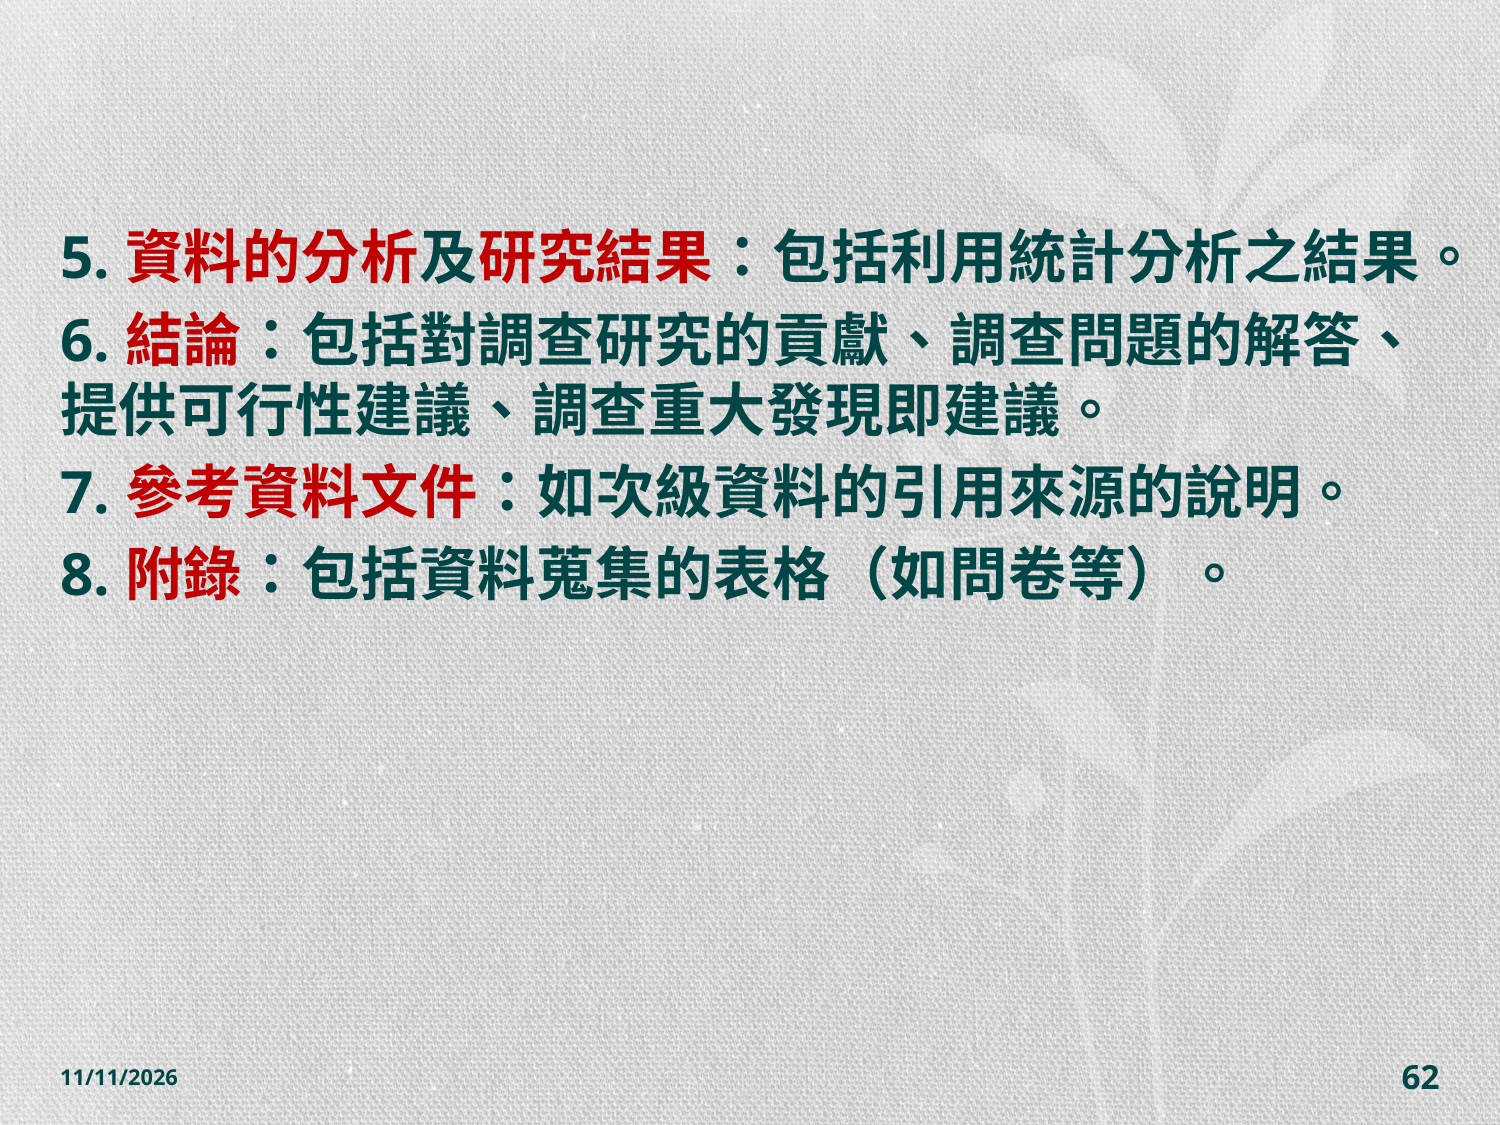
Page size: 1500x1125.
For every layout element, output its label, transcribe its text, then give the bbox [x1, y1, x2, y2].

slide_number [45, 1054, 396, 1103]
list 5.資料的分析及研究結果：包括利用統計分析之結果。 6.結論：包括對調查研究的貢獻、調查問題的解答、提供可行性建議、調查重大發現即建議。 7.參考資料文件：如次級資料的引用來源的說明。 8.附錄：包括資料蒐集的表格（如問卷等）。 [45, 213, 1455, 1023]
slide_number 62 [1310, 1054, 1455, 1103]
